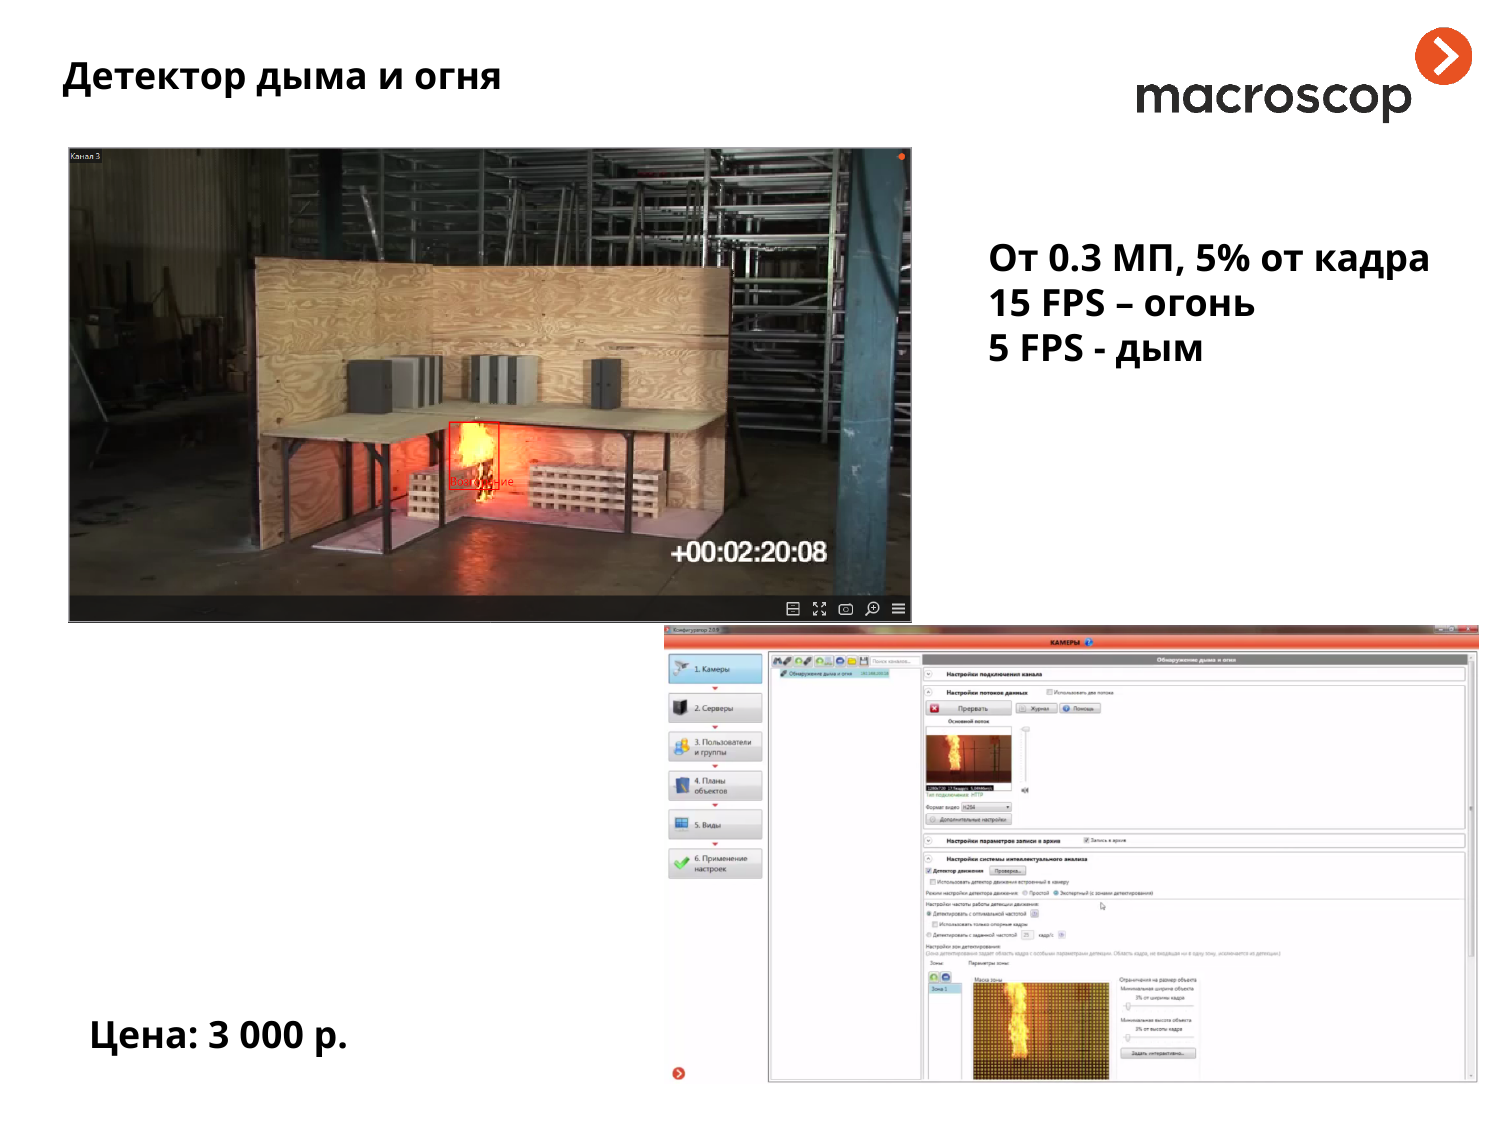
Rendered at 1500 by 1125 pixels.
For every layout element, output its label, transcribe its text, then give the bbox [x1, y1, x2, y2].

picture [1079, 0, 1500, 170]
text_box От 0.3 МП, 5% от кадра 15 FPS – огонь 5 FPS - дым [973, 226, 1447, 376]
text_box Детектор дыма и огня [48, 44, 938, 105]
picture [68, 147, 912, 623]
picture [664, 625, 1479, 1084]
text_box Цена: 3 000 р. [74, 1003, 364, 1064]
